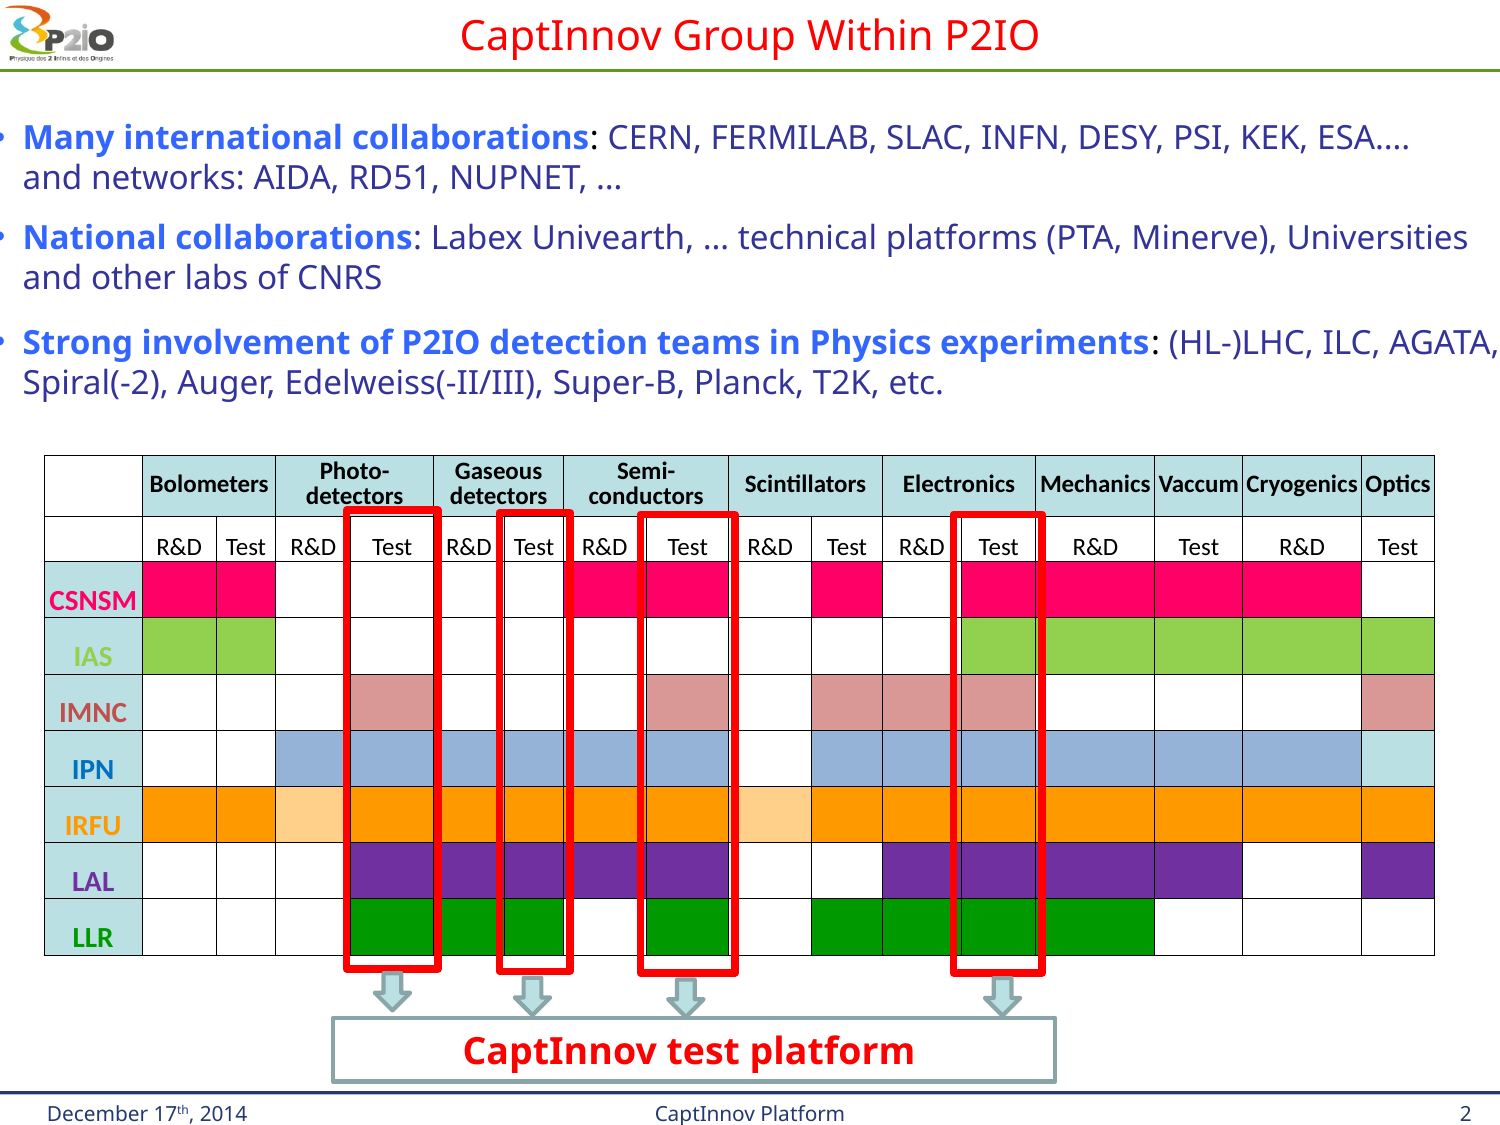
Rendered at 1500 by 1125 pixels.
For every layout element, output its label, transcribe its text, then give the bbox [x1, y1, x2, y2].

table_cell LLR [45, 899, 142, 955]
text_box CaptInnov test platform [331, 1016, 1057, 1084]
table_cell [737, 731, 811, 786]
table_cell [440, 618, 497, 674]
table_cell R&D [737, 517, 811, 561]
table_cell [217, 787, 275, 842]
table_header Mechanics [1036, 456, 1154, 516]
table_cell [812, 899, 882, 955]
table_cell [1044, 899, 1154, 955]
table_cell [1362, 675, 1434, 730]
table_cell Test [812, 517, 882, 561]
table_cell [737, 787, 811, 842]
text_box [666, 977, 706, 1020]
table_cell R&D [440, 517, 497, 561]
table_cell [883, 787, 951, 842]
table_cell Test [1362, 517, 1434, 561]
table_cell [1243, 675, 1361, 730]
table_cell [1155, 618, 1242, 674]
table_cell [1044, 562, 1154, 617]
table_cell [1155, 562, 1242, 617]
text_box [512, 975, 553, 1018]
table_cell [217, 562, 275, 617]
table_cell [143, 787, 216, 842]
table_cell [143, 731, 216, 786]
table_cell [217, 675, 275, 730]
table_cell [1243, 787, 1361, 842]
table_cell R&D [276, 517, 344, 561]
table_cell [812, 618, 882, 674]
table_cell [572, 843, 638, 898]
table_cell [276, 731, 344, 786]
table_cell [1362, 562, 1434, 617]
table_header Cryogenics [1243, 456, 1361, 516]
table_cell [883, 618, 951, 674]
table_cell Test [1155, 517, 1242, 561]
footer CaptInnov Platform [292, 1092, 1208, 1123]
table_cell IPN [45, 731, 142, 786]
table_cell IMNC [45, 675, 142, 730]
table_cell [812, 562, 882, 617]
table_header Gaseous detectors [434, 456, 563, 516]
table_cell [1044, 675, 1154, 730]
table_header Scintillators [729, 456, 882, 516]
table_cell [572, 562, 638, 617]
table_cell [883, 562, 951, 617]
table_cell [1044, 731, 1154, 786]
table_cell [737, 618, 811, 674]
table_cell [1243, 562, 1361, 617]
table_cell [440, 731, 497, 786]
table_cell [217, 731, 275, 786]
table_cell [1155, 731, 1242, 786]
table_header Semi-conductors [564, 456, 728, 516]
table_cell [572, 899, 638, 955]
table_cell IRFU [45, 787, 142, 842]
table_cell [883, 843, 951, 898]
table_cell [276, 899, 344, 955]
table_cell [737, 843, 811, 898]
table_cell [1044, 618, 1154, 674]
table_cell [572, 618, 638, 674]
table_cell CSNSM [45, 562, 142, 617]
table_cell [143, 899, 216, 955]
table_cell R&D [1044, 517, 1154, 561]
table_cell [812, 787, 882, 842]
table_header Optics [1362, 456, 1434, 516]
table_cell [45, 517, 142, 561]
title CaptInnov Group Within P2IO [0, 0, 1500, 70]
text_box [982, 976, 1023, 1018]
table_cell [276, 562, 344, 617]
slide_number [13, 1092, 280, 1123]
text_box Many international collaborations: CERN, FERMILAB, SLAC, INFN, DESY, PSI, KEK, ESA…. and networks: AIDA, RD51, NUPNET, … National collaborations: Labex Univearth, … technical platforms (PTA, Minerve), Universities and other labs of CNRS Strong involvement of P2IO detection teams in Physics experiments: (HL-)LHC, ILC, AGATA, Spiral(-2), Auger, Edelweiss(-II/III), Super-B, Planck, T2K, etc. [0, 89, 1500, 449]
table_header [45, 456, 142, 516]
table_cell [812, 843, 882, 898]
table_cell R&D [143, 517, 216, 561]
table_cell [440, 899, 497, 955]
table_cell [217, 899, 275, 955]
table_cell [737, 899, 811, 955]
table_cell [1362, 843, 1434, 898]
table_cell [276, 618, 344, 674]
table_cell [440, 675, 497, 730]
table_cell [217, 618, 275, 674]
table_cell R&D [1243, 517, 1361, 561]
table_header Photo- detectors [276, 456, 433, 516]
text_box [372, 971, 413, 1013]
table_cell [1362, 899, 1434, 955]
table_cell [440, 562, 497, 617]
table_header Electronics [883, 456, 1035, 516]
table_header Vaccum [1155, 456, 1242, 516]
table_cell [737, 675, 811, 730]
table_cell [143, 618, 216, 674]
text_box [638, 512, 737, 975]
table_cell [1243, 899, 1361, 955]
table_cell [883, 675, 951, 730]
table_cell [143, 562, 216, 617]
table_cell [217, 843, 275, 898]
table_cell [572, 787, 638, 842]
table_cell LAL [45, 843, 142, 898]
table_cell [1044, 843, 1154, 898]
text_box [951, 512, 1044, 975]
table_cell [1155, 899, 1242, 955]
text_box [497, 510, 572, 973]
table_cell [572, 731, 638, 786]
table_cell [1243, 731, 1361, 786]
table_cell [1155, 843, 1242, 898]
table_cell [1362, 731, 1434, 786]
table_cell [1362, 618, 1434, 674]
table_cell [812, 675, 882, 730]
table_cell [572, 675, 638, 730]
table_cell [143, 675, 216, 730]
table_cell [1044, 787, 1154, 842]
table_cell R&D [883, 517, 951, 561]
table_cell [737, 562, 811, 617]
table_cell [1362, 787, 1434, 842]
table_cell IAS [45, 618, 142, 674]
slide_number 2 [1220, 1092, 1487, 1123]
table_cell [276, 843, 344, 898]
table_cell R&D [572, 517, 638, 561]
table_cell Test [217, 517, 275, 561]
table_cell [883, 899, 951, 955]
table_cell [883, 731, 951, 786]
table_cell [276, 787, 344, 842]
table_cell [812, 731, 882, 786]
table_cell [1155, 787, 1242, 842]
table_cell [276, 675, 344, 730]
table_cell [1243, 618, 1361, 674]
text_box [344, 508, 440, 971]
table_cell [440, 787, 497, 842]
table_header Bolometers [143, 456, 275, 516]
table_cell [1155, 675, 1242, 730]
table_cell [143, 843, 216, 898]
table_cell [1243, 843, 1361, 898]
table_cell [440, 843, 497, 898]
